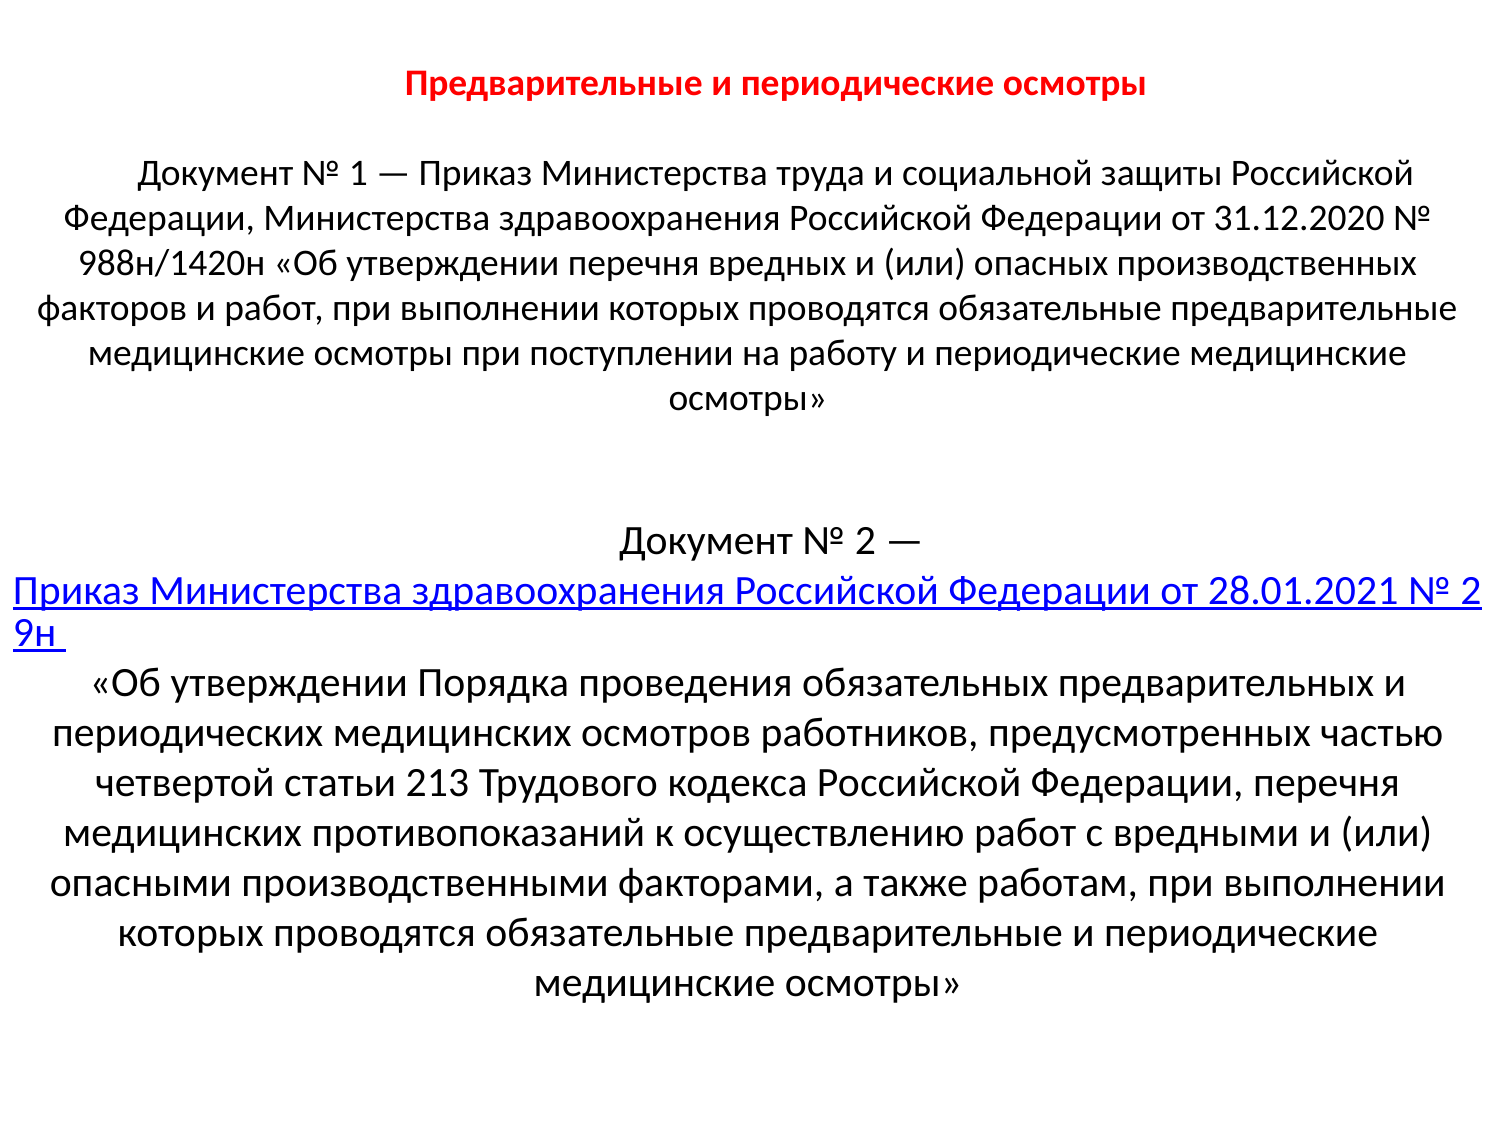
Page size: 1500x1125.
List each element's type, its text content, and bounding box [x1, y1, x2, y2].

text_box Предварительные и периодические осмотры Документ № 1 — Приказ Министерства труда и социальной защиты Российской Федерации, Министерства здравоохранения Российской Федерации от 31.12.2020 № 988н/1420н «Об утверждении перечня вредных и (или) опасных производственных факторов и работ, при выполнении которых проводятся обязательные предварительные медицинские осмотры при поступлении на работу и периодические медицинские осмотры» Документ № 2 — Приказ Министерства здравоохранения Российской Федерации от 28.01.2021 № 29н «Об утверждении Порядка проведения обязательных предварительных и периодических медицинских осмотров работников, предусмотренных частью четвертой статьи 213 Трудового кодекса Российской Федерации, перечня медицинских противопоказаний к осуществлению работ с вредными и (или) опасными производственными факторами, а также работам, при выполнении которых проводятся обязательные предварительные и периодические медицинские осмотры» [0, 0, 1498, 1125]
